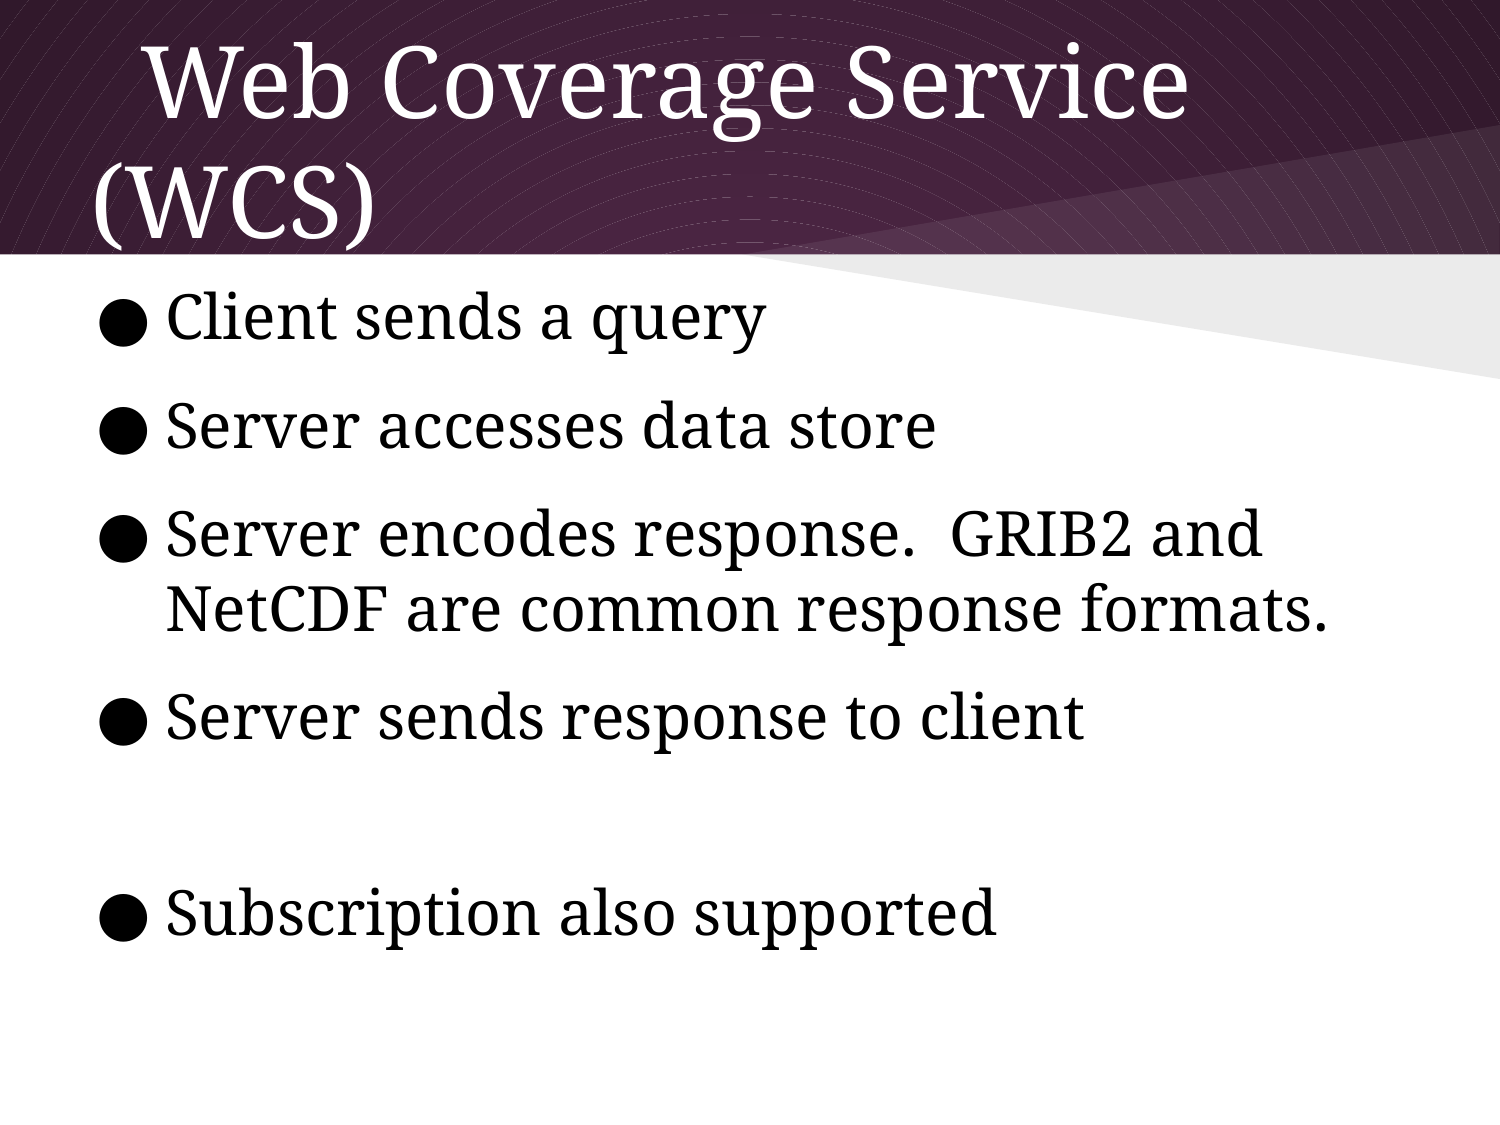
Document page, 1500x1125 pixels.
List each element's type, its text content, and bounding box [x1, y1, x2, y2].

list Client sends a query Server accesses data store Server encodes response. GRIB2 and NetCDF are common response formats. Server sends response to client Subscription also supported [75, 262, 1425, 1078]
title Web Coverage Service (WCS) [75, 45, 1425, 233]
